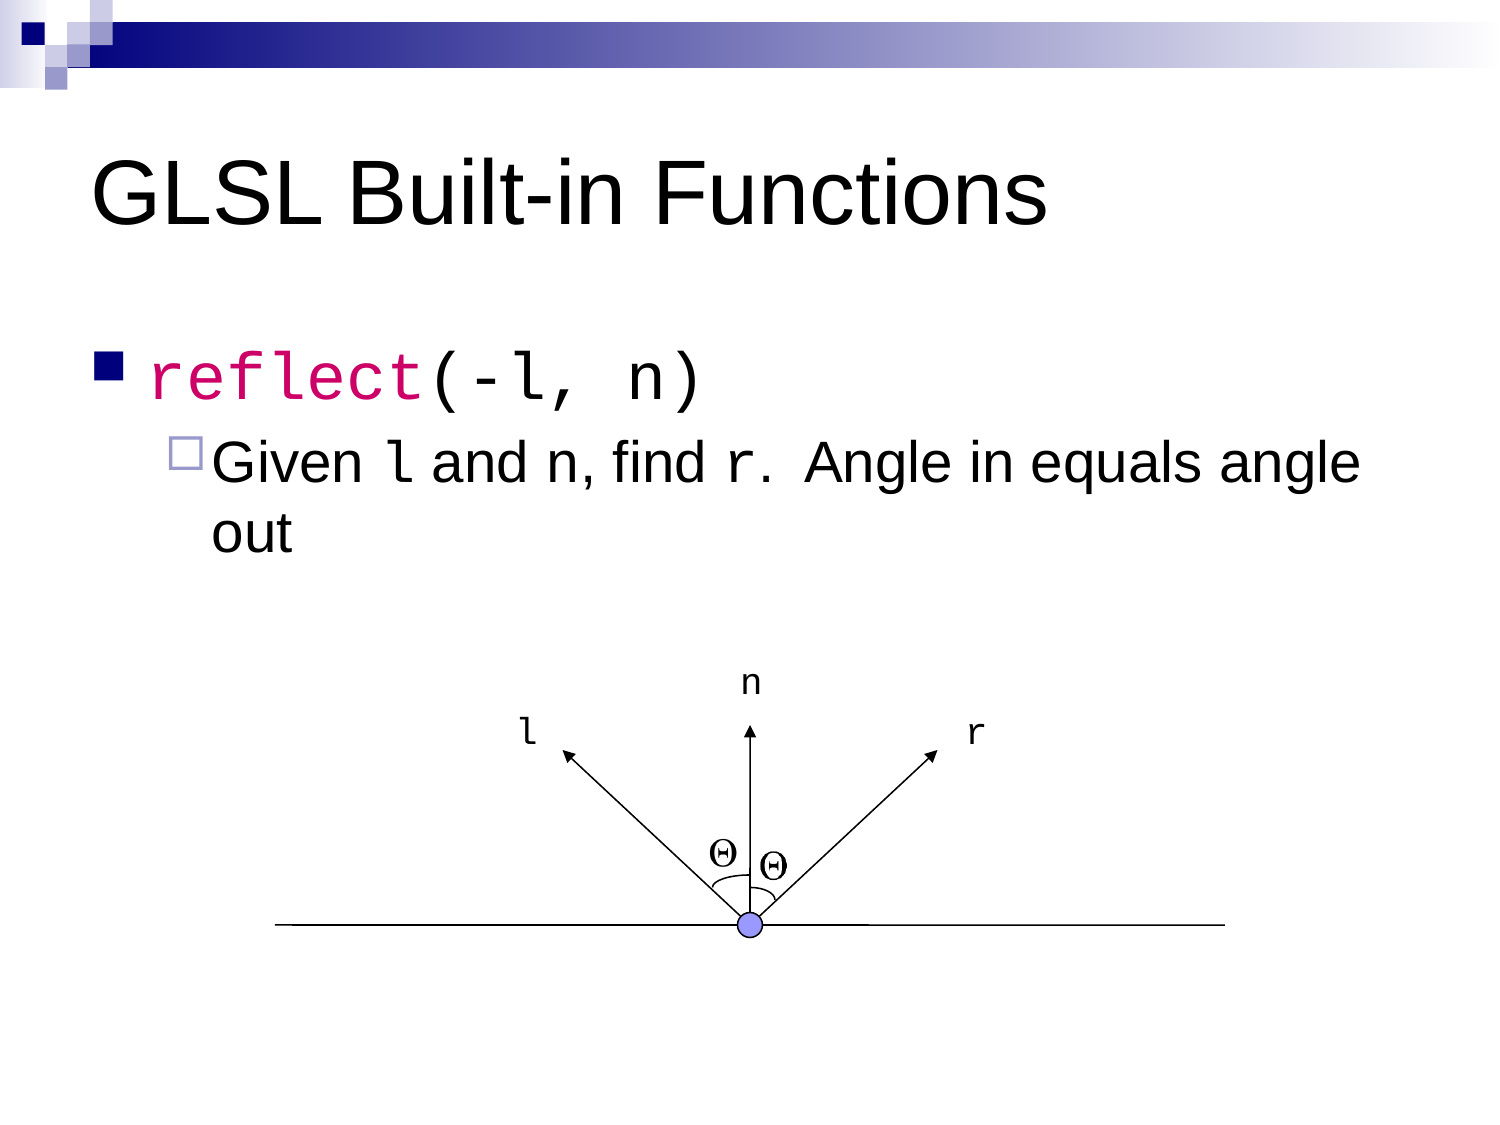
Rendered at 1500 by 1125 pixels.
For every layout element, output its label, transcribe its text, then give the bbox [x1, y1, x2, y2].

text_box [737, 912, 763, 938]
text_box [562, 750, 741, 916]
text_box r [950, 699, 1003, 760]
list reflect(-l, n) Given l and n, find r. Angle in equals angle out [75, 324, 1425, 963]
text_box [791, 750, 938, 887]
title GLSL Built-in Functions [75, 75, 1425, 300]
text_box l [500, 699, 553, 760]
picture [707, 837, 738, 876]
text_box [712, 874, 750, 888]
text_box n [725, 649, 778, 710]
picture [757, 849, 788, 888]
text_box [750, 887, 775, 900]
